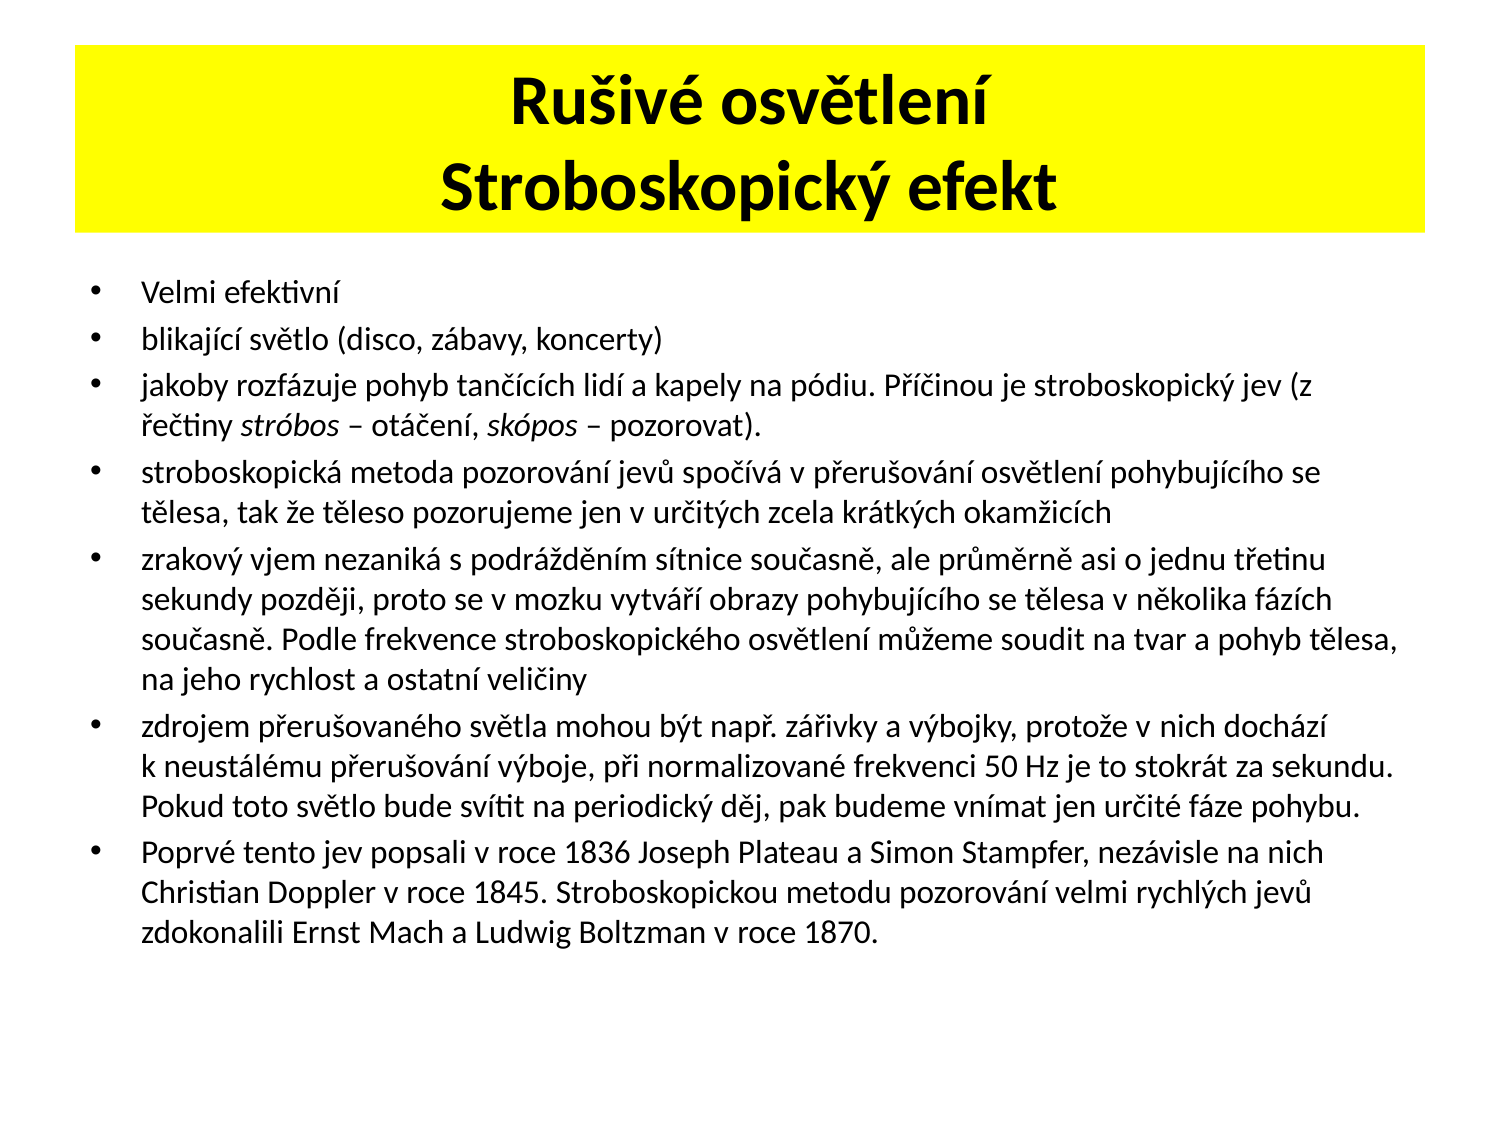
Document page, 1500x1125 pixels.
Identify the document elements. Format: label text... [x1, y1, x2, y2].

title Rušivé osvětlení Stroboskopický efekt [75, 45, 1425, 233]
list Velmi efektivní blikající světlo (disco, zábavy, koncerty) jakoby rozfázuje pohyb tančících lidí a kapely na pódiu. Příčinou je stroboskopický jev (z řečtiny stróbos – otáčení, skópos – pozorovat). stroboskopická metoda pozorování jevů spočívá v přerušování osvětlení pohybujícího se tělesa, tak že těleso pozorujeme jen v určitých zcela krátkých okamžicích zrakový vjem nezaniká s podrážděním sítnice současně, ale průměrně asi o jednu třetinu sekundy později, proto se v mozku vytváří obrazy pohybujícího se tělesa v několika fázích současně. Podle frekvence stroboskopického osvětlení můžeme soudit na tvar a pohyb tělesa, na jeho rychlost a ostatní veličiny zdrojem přerušovaného světla mohou být např. zářivky a výbojky, protože v nich dochází k neustálému přerušování výboje, při normalizované frekvenci 50 Hz je to stokrát za sekundu. Pokud toto světlo bude svítit na periodický děj, pak budeme vnímat jen určité fáze pohybu. Poprvé tento jev popsali v roce 1836 Joseph Plateau a Simon Stampfer, nezávisle na nich Christian Doppler v roce 1845. Stroboskopickou metodu pozorování velmi rychlých jevů zdokonalili Ernst Mach a Ludwig Boltzman v roce 1870. [75, 262, 1425, 1005]
